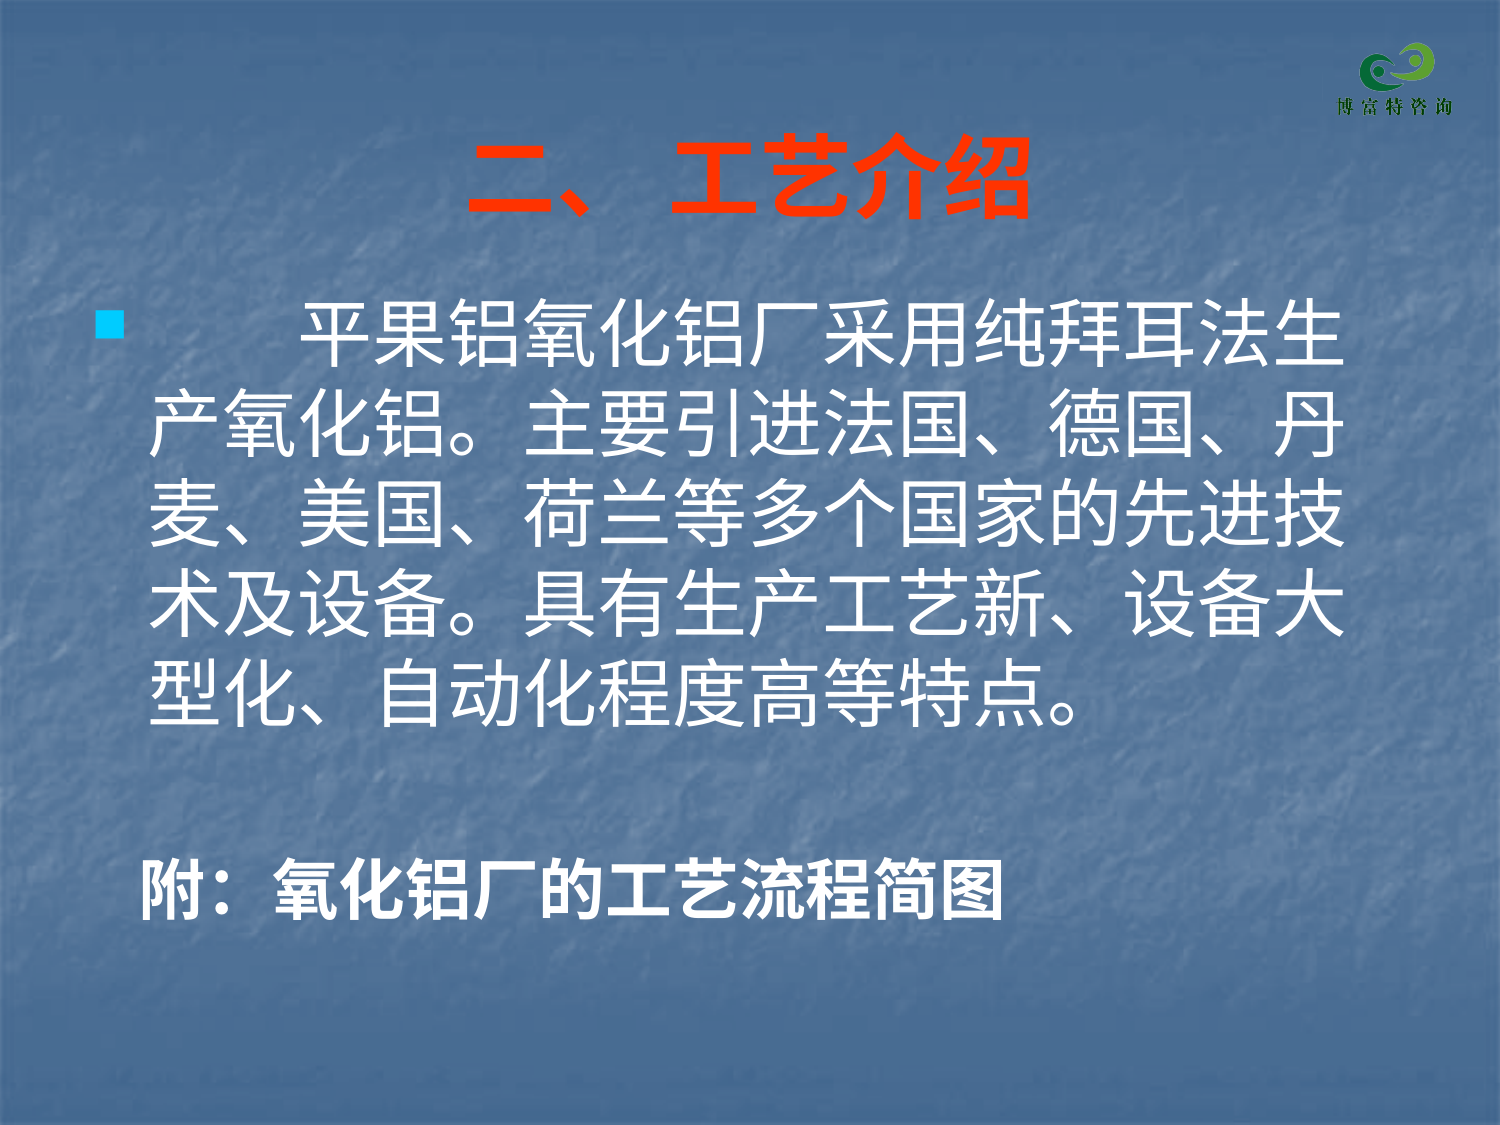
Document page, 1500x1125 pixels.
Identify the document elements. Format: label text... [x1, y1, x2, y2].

list 平果铝氧化铝厂采用纯拜耳法生产氧化铝。主要引进法国、德国、丹麦、美国、荷兰等多个国家的先进技术及设备。具有生产工艺新、设备大型化、自动化程度高等特点。 [76, 278, 1428, 955]
title 二、 工艺介绍 [74, 62, 1426, 288]
text_box 附：氧化铝厂的工艺流程简图 [123, 840, 1021, 935]
picture [1322, 42, 1471, 118]
